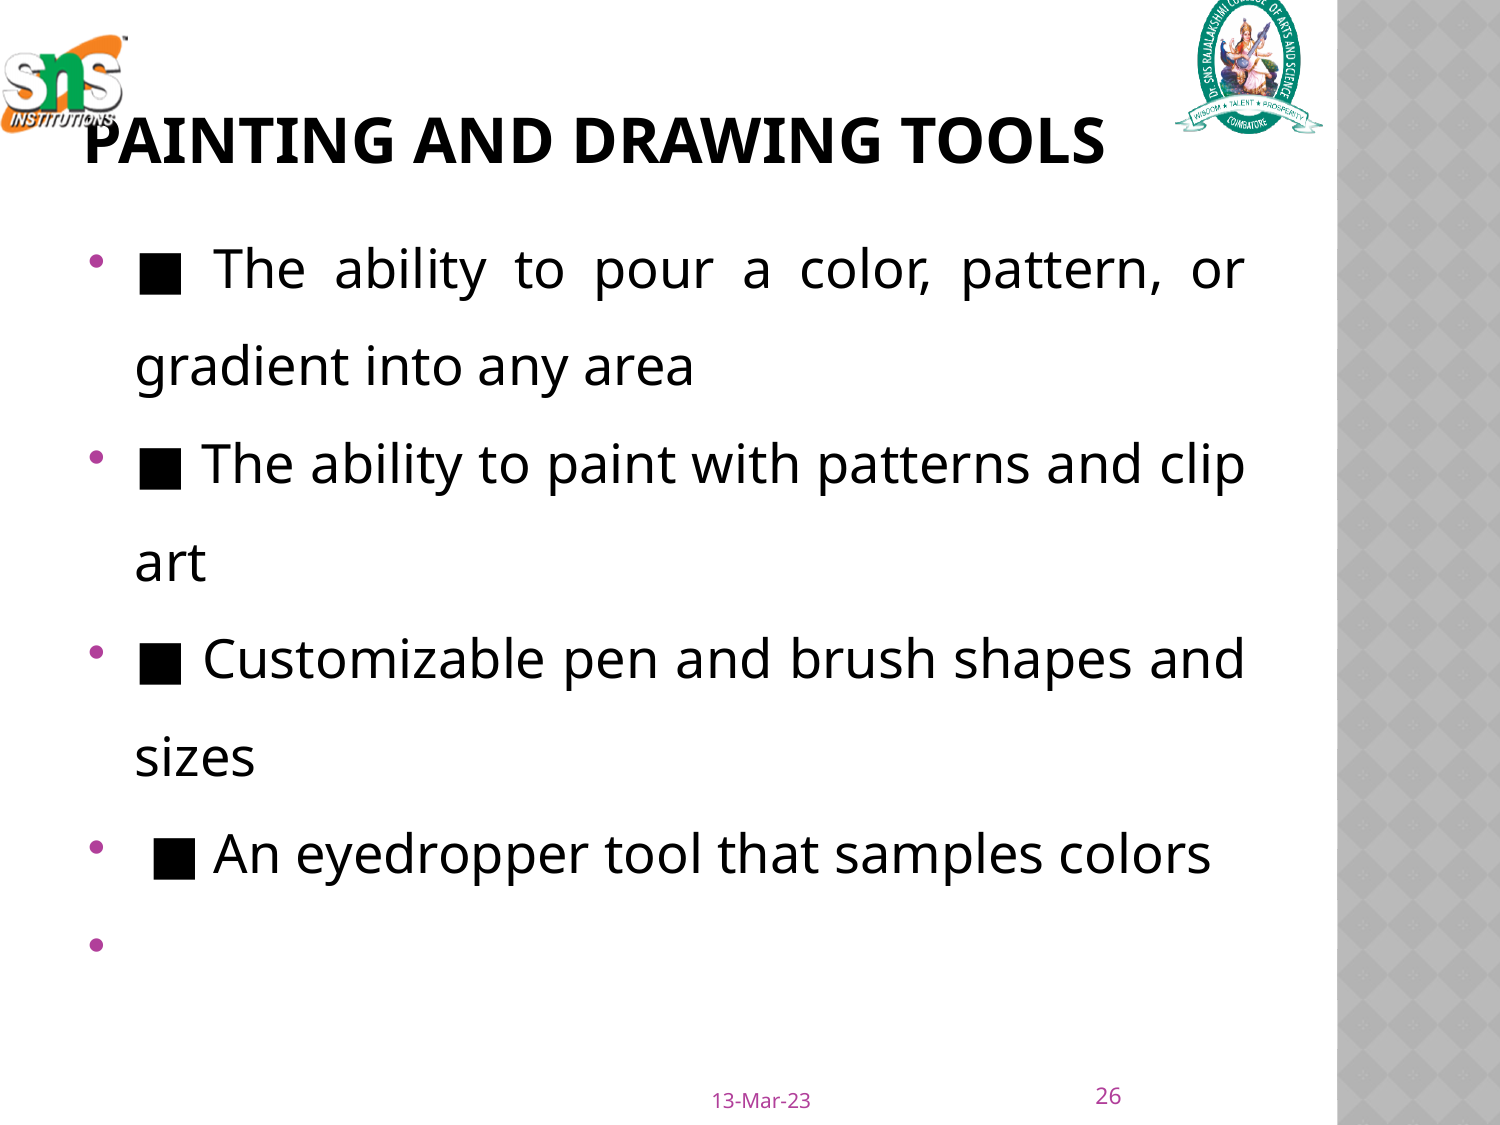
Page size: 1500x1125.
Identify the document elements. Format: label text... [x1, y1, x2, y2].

slide_number 26 [1025, 1075, 1122, 1113]
slide_number 13-Mar-23 [696, 1075, 1025, 1113]
picture [0, 33, 128, 135]
title Painting and drawing tools [133, 52, 1168, 128]
list ■ The ability to pour a color, pattern, or gradient into any area ■ The ability to paint with patterns and clip art ■ Customizable pen and brush shapes and sizes ■ An eyedropper tool that samples colors [75, 128, 1263, 1102]
picture [1174, 0, 1323, 135]
